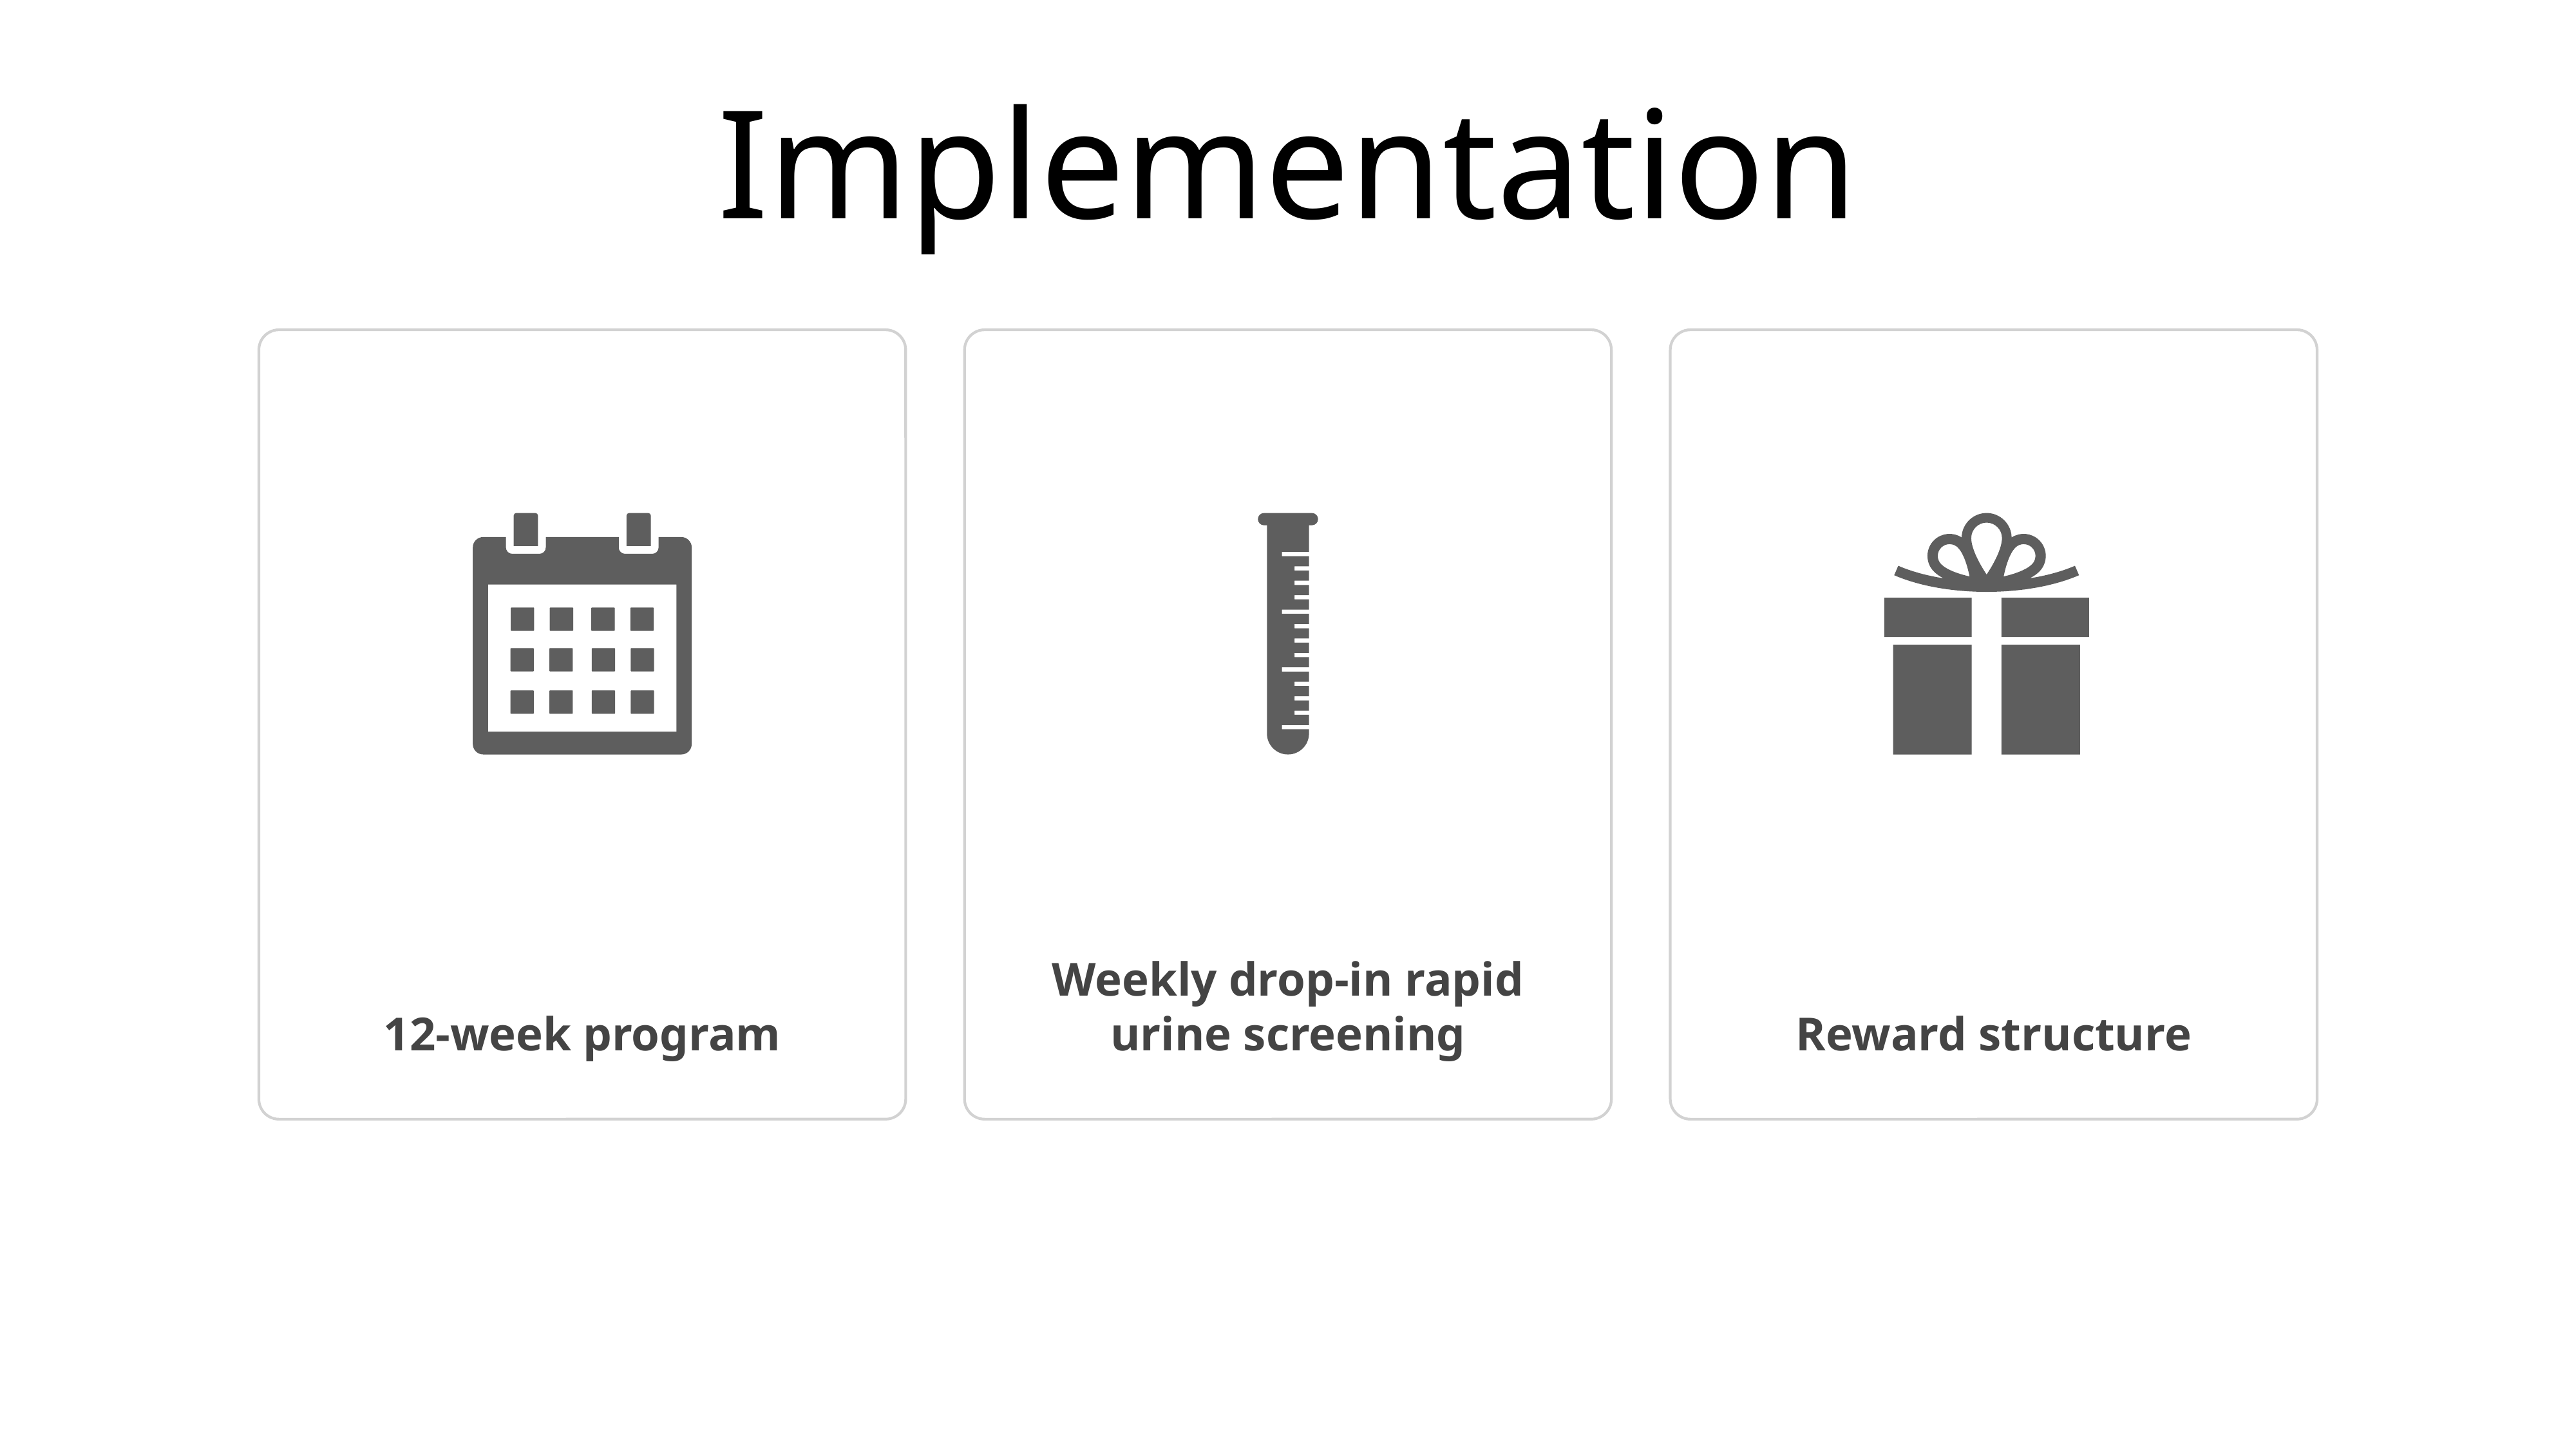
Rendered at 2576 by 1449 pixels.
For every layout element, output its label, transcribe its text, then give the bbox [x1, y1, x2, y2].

text_box [473, 536, 692, 755]
text_box Reward structure [1670, 330, 2318, 1119]
text_box [1884, 598, 1972, 638]
title Implementation [178, 37, 2398, 279]
text_box 12-week program [258, 330, 906, 1119]
text_box [2001, 598, 2089, 638]
text_box [2001, 645, 2080, 755]
text_box [1258, 513, 1318, 755]
text_box [1893, 645, 1972, 755]
text_box [1894, 513, 2079, 592]
text_box [513, 513, 538, 546]
text_box [626, 513, 651, 546]
text_box Weekly drop-in rapid urine screening [964, 330, 1612, 1119]
